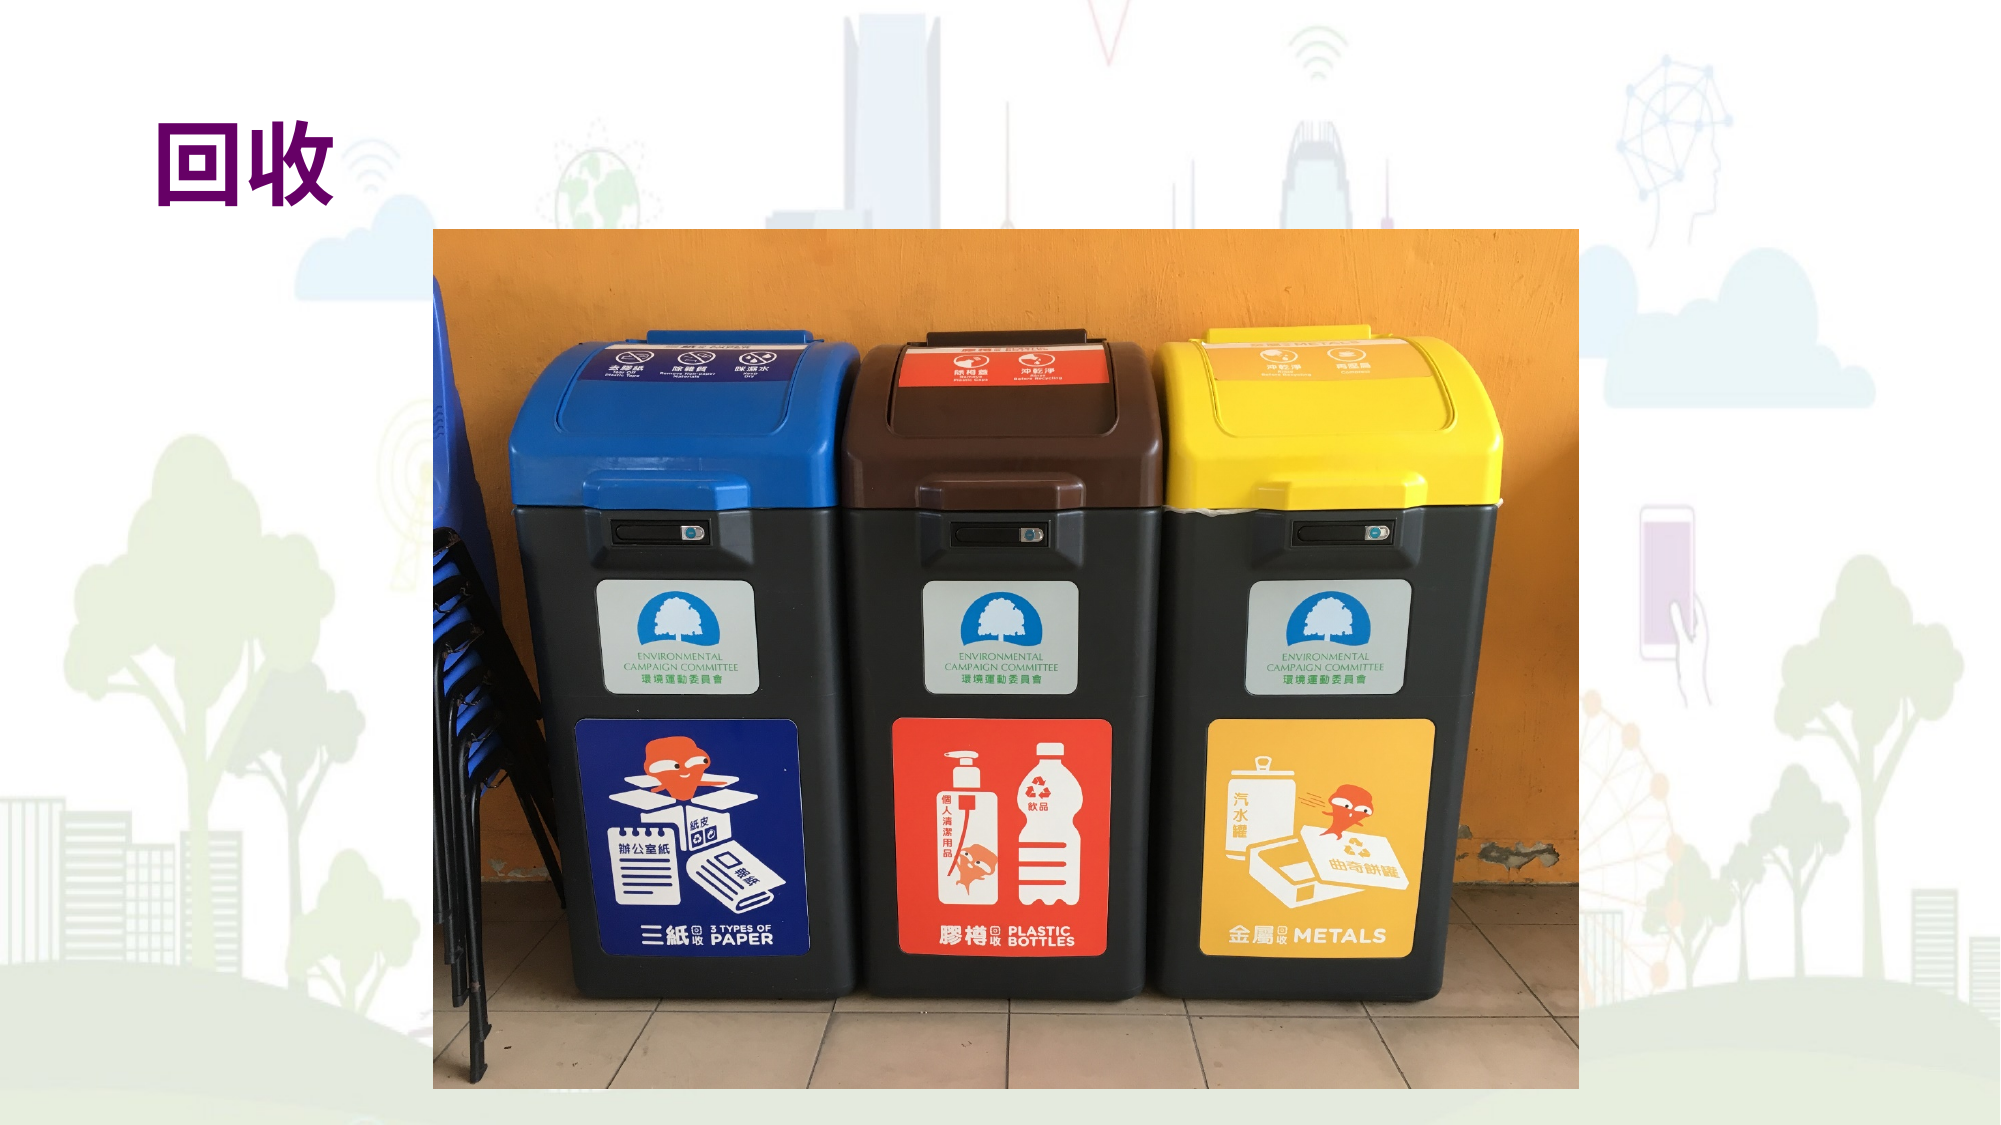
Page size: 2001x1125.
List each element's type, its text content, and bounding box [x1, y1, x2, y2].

picture [0, 0, 2001, 1125]
title 回收 [137, 59, 1863, 278]
